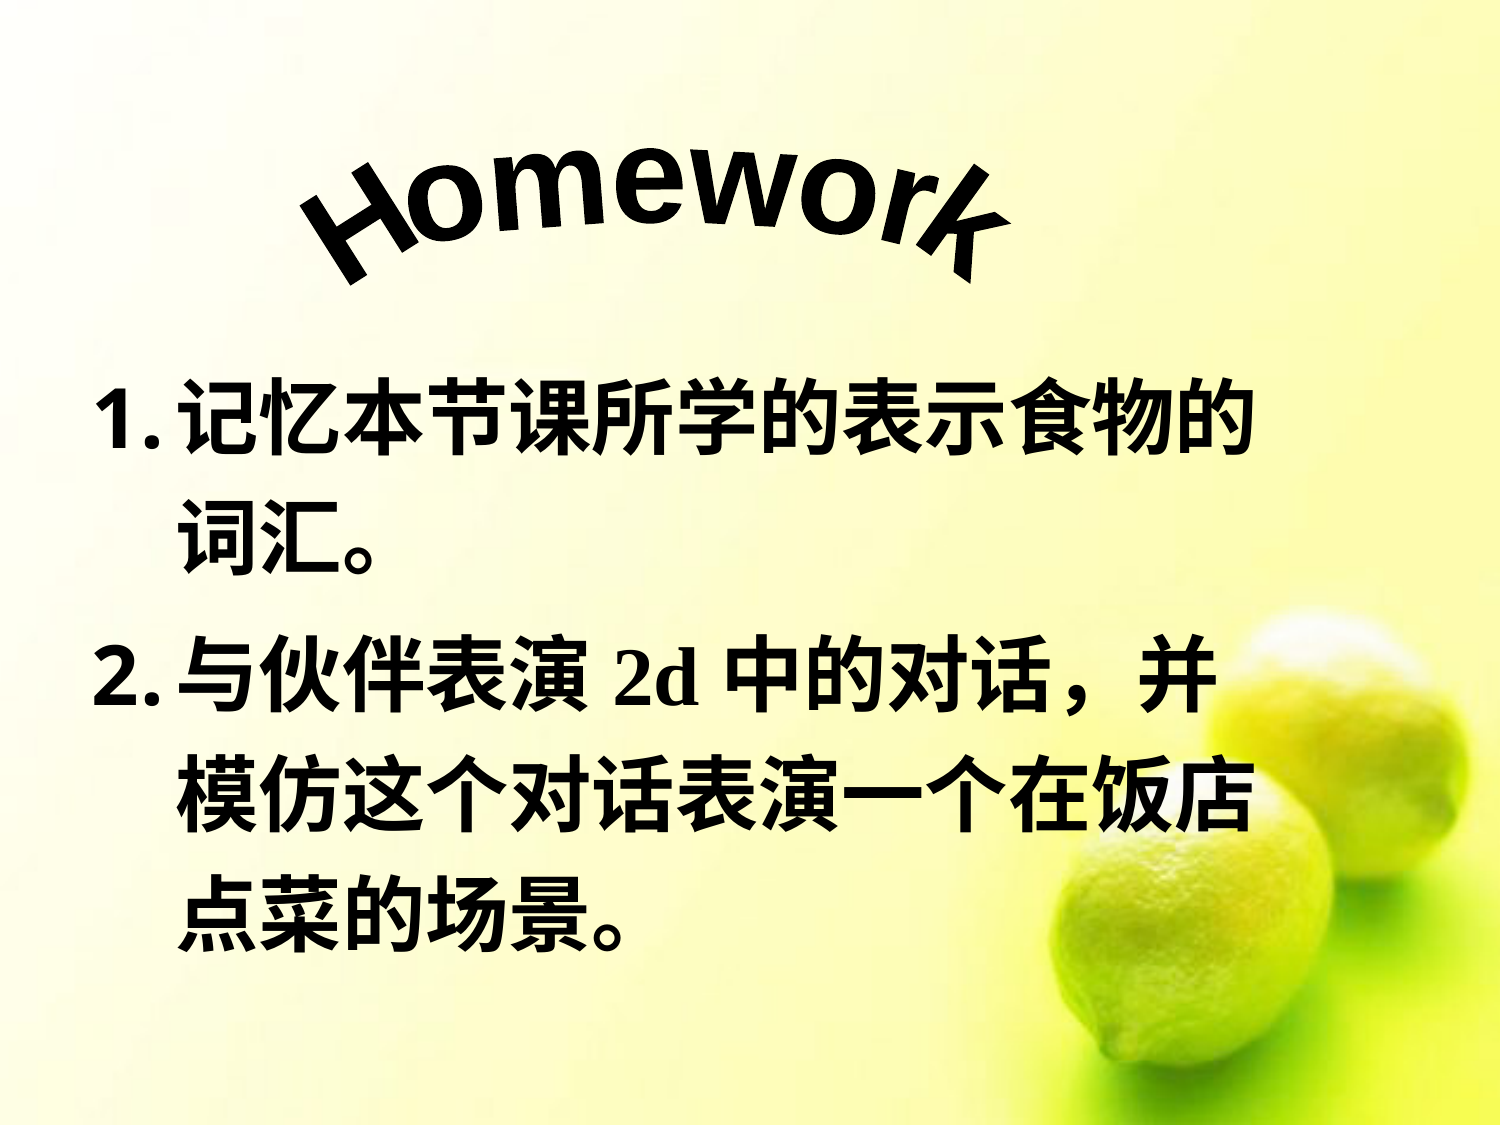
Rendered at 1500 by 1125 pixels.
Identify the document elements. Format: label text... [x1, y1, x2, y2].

text_box 记忆本节课所学的表示食物的词汇。 与伙伴表演2d中的对话，并模仿这个对话表演一个在饭店点菜的场景。 [76, 338, 1312, 970]
picture [0, 0, 1500, 1125]
